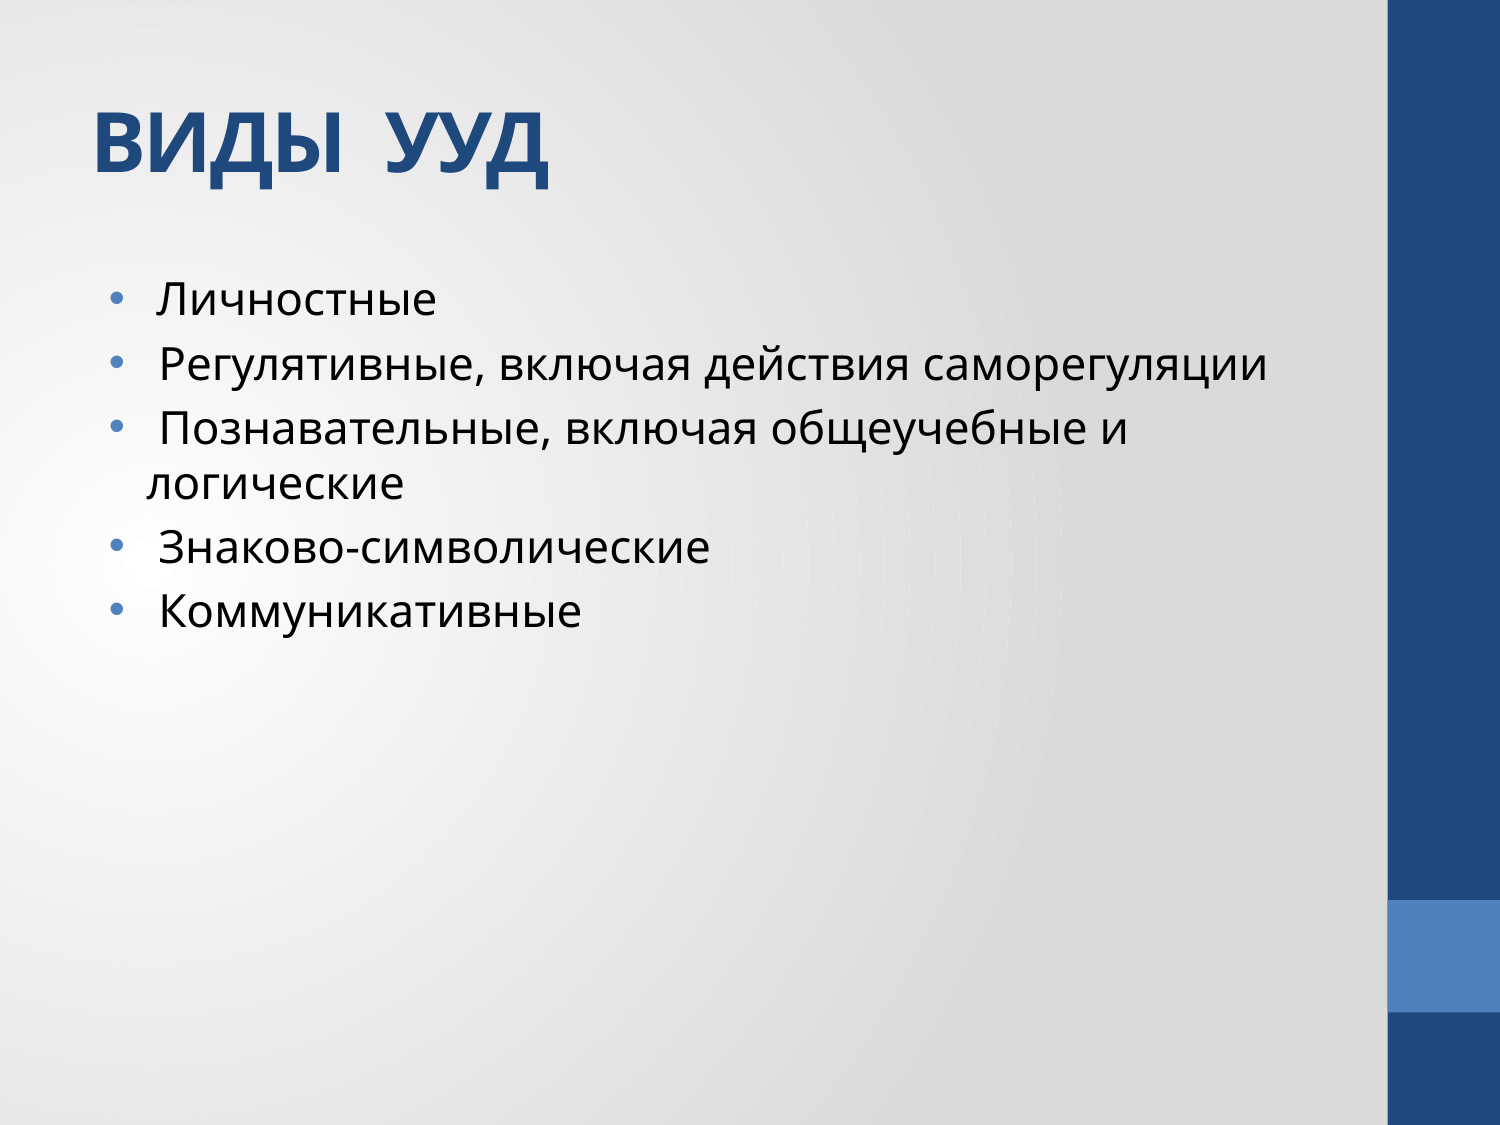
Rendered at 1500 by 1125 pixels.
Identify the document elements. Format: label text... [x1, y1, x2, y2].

list Личностные Регулятивные, включая действия саморегуляции Познавательные, включая общеучебные и логические Знаково-символические Коммуникативные [75, 262, 1325, 1050]
title ВИДЫ УУД [75, 45, 1325, 233]
